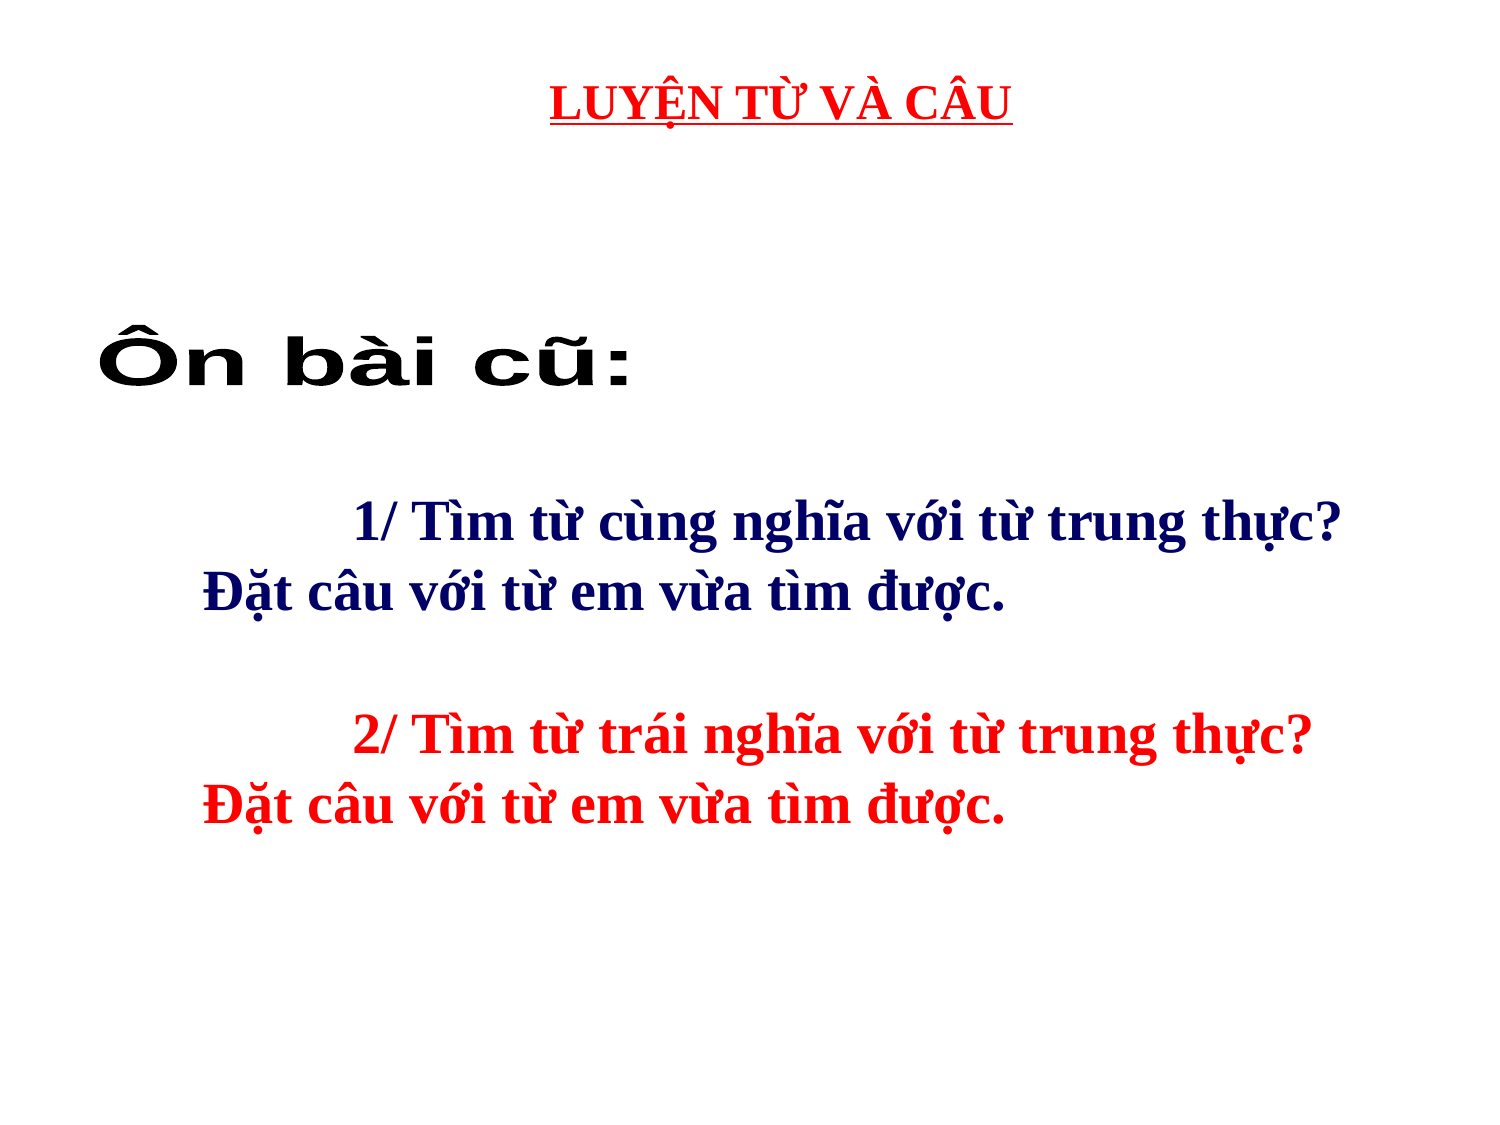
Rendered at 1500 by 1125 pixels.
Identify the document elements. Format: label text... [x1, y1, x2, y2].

text_box LUYỆN TỪ VÀ CÂU [149, 62, 1413, 138]
text_box 1/ Tìm từ cùng nghĩa với từ trung thực? Đặt câu với từ em vừa tìm được. [187, 474, 1388, 630]
text_box 2/ Tìm từ trái nghĩa với từ trung thực? Đặt câu với từ em vừa tìm được. [187, 687, 1388, 843]
